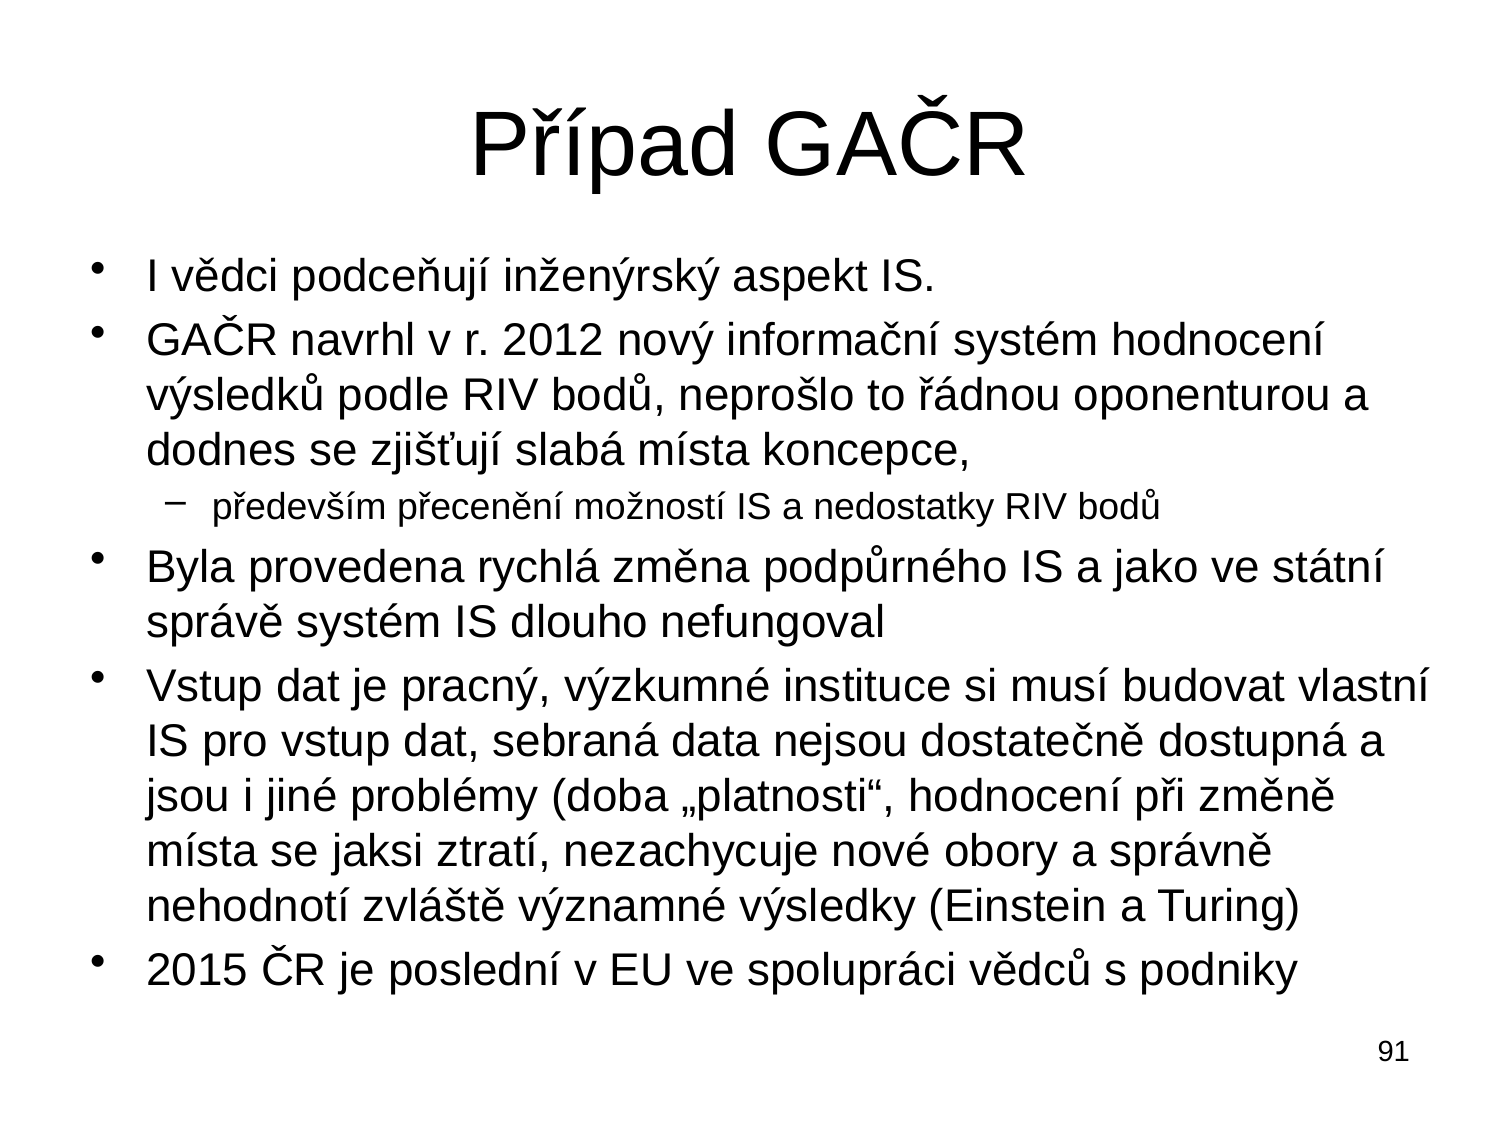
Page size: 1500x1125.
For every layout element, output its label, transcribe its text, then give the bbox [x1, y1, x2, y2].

title Případ GAČR [74, 44, 1426, 233]
list I vědci podceňují inženýrský aspekt IS. GAČR navrhl v r. 2012 nový informační systém hodnocení výsledků podle RIV bodů, neprošlo to řádnou oponenturou a dodnes se zjišťují slabá místa koncepce, především přecenění možností IS a nedostatky RIV bodů Byla provedena rychlá změna podpůrného IS a jako ve státní správě systém IS dlouho nefungoval Vstup dat je pracný, výzkumné instituce si musí budovat vlastní IS pro vstup dat, sebraná data nejsou dostatečně dostupná a jsou i jiné problémy (doba „platnosti“, hodnocení při změně místa se jaksi ztratí, nezachycuje nové obory a správně nehodnotí zvláště významné výsledky (Einstein a Turing) 2015 ČR je poslední v EU ve spolupráci vědců s podniky [74, 238, 1471, 1012]
slide_number 91 [1074, 1024, 1426, 1103]
